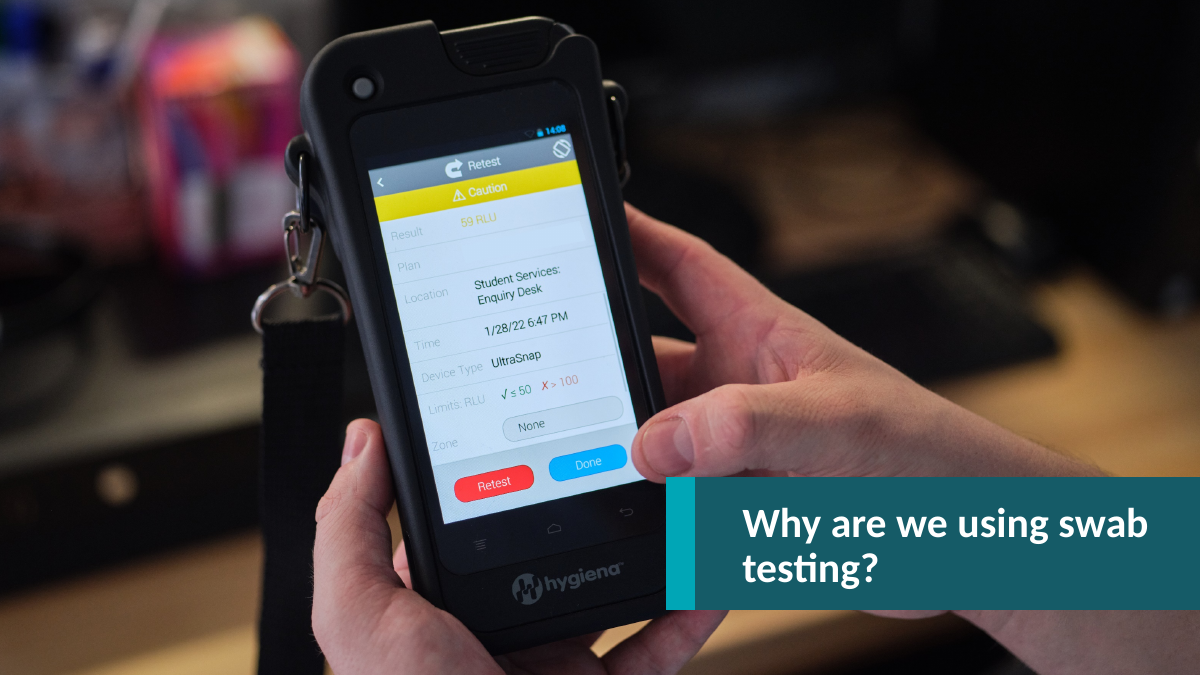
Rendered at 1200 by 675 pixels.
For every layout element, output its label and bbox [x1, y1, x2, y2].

text_box [0, 0, 1200, 675]
text_box [665, 477, 1200, 610]
